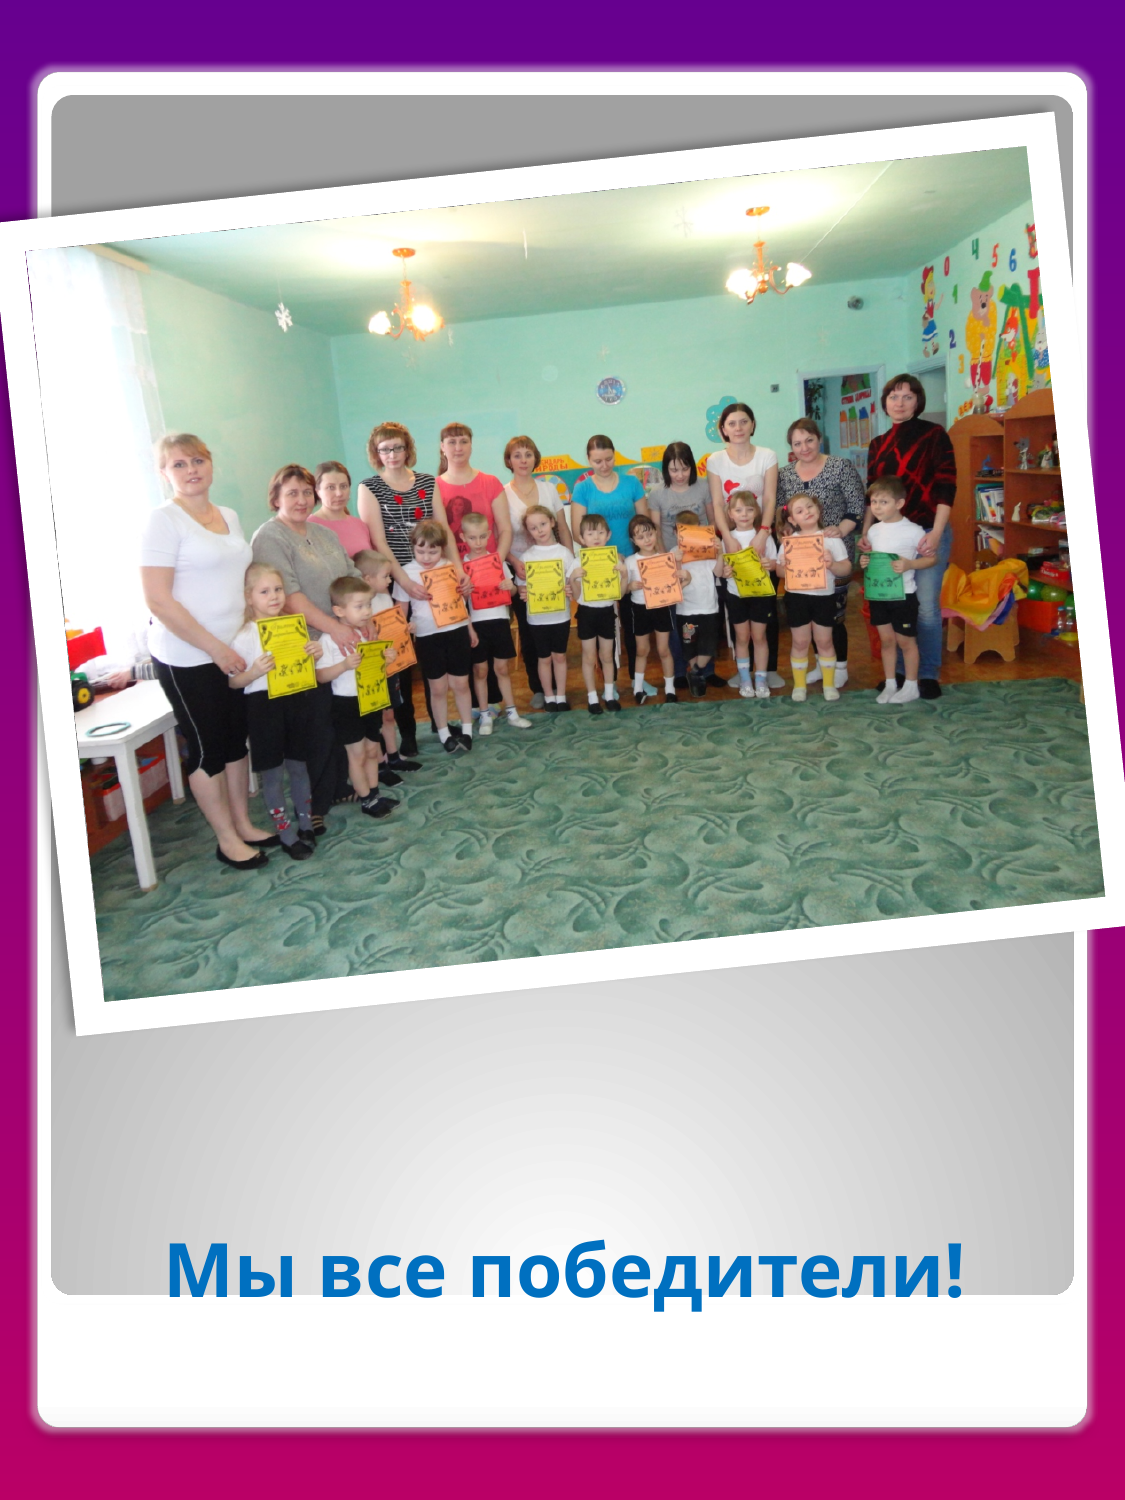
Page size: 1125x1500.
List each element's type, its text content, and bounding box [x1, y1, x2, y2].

picture [27, 249, 54, 508]
title Мы все победители! [61, 1089, 1069, 1320]
picture [642, 147, 1030, 188]
picture [102, 960, 494, 1001]
picture [1078, 646, 1105, 899]
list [61, 195, 1070, 952]
